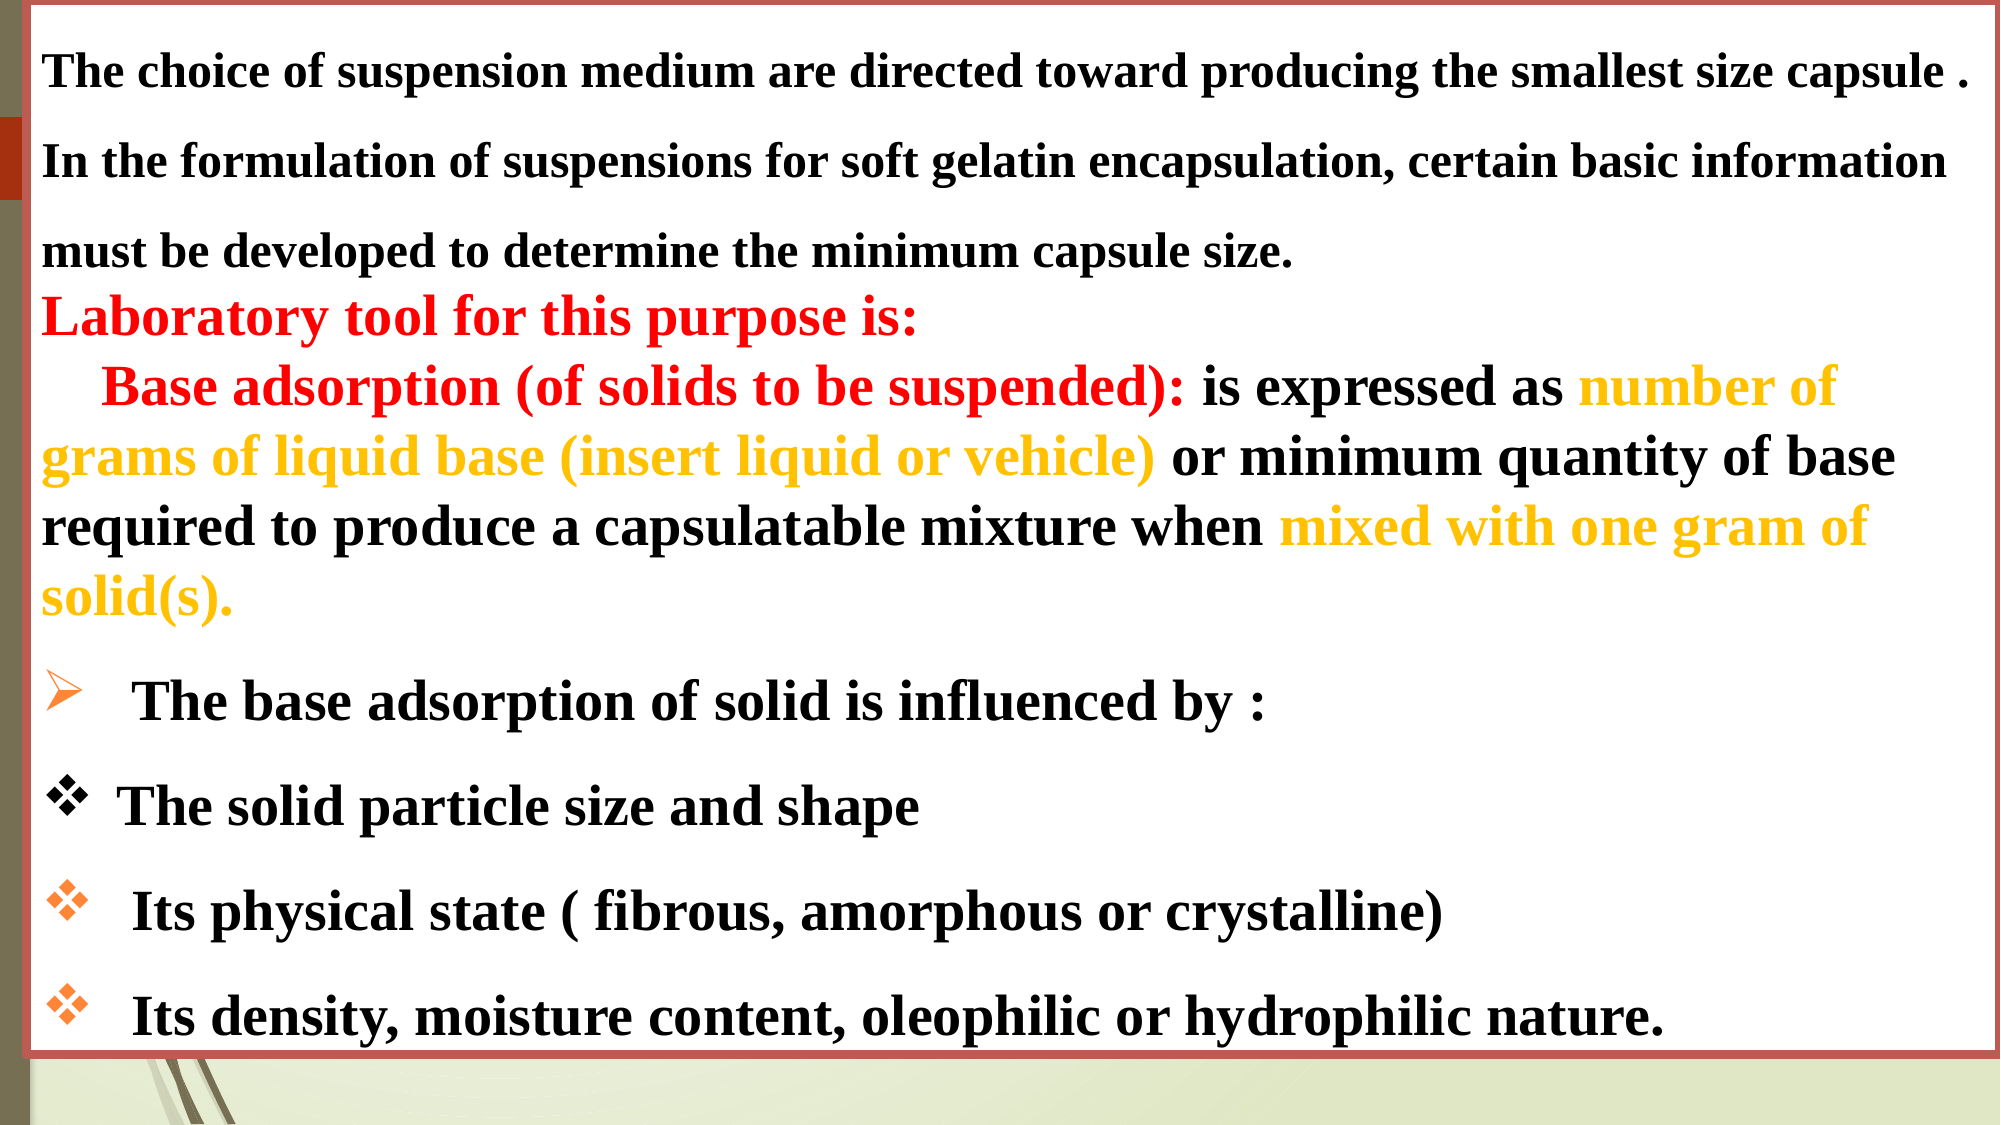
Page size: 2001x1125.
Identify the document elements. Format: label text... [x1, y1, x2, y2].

text_box The choice of suspension medium are directed toward producing the smallest size capsule . In the formulation of suspensions for soft gelatin encapsulation, certain basic information must be developed to determine the minimum capsule size. Laboratory tool for this purpose is:  Base adsorption (of solids to be suspended): is expressed as number of grams of liquid base (insert liquid or vehicle) or minimum quantity of base required to produce a capsulatable mixture when mixed with one gram of solid(s). The base adsorption of solid is influenced by : The solid particle size and shape Its physical state ( fibrous, amorphous or crystalline) Its density, moisture content, oleophilic or hydrophilic nature. [22, 0, 2000, 1059]
